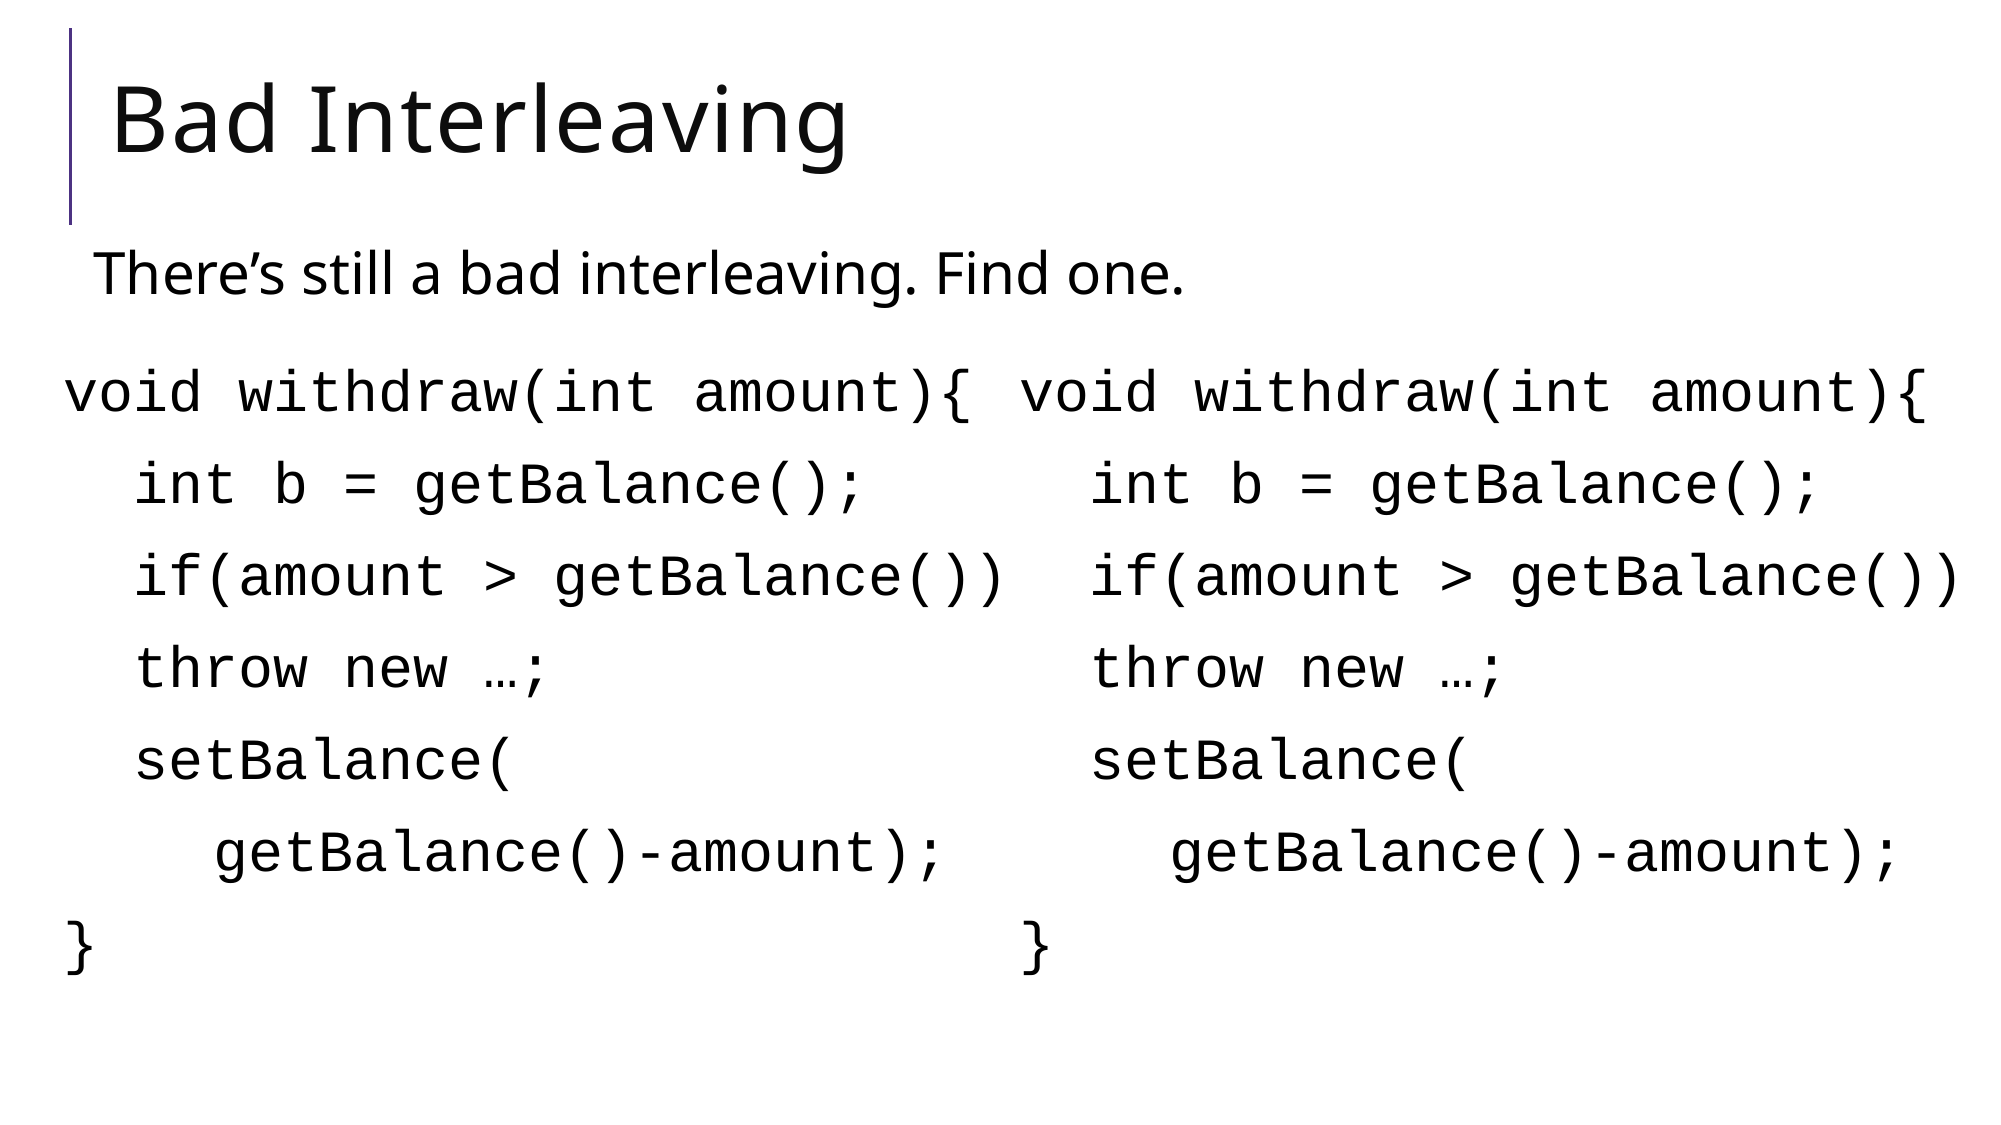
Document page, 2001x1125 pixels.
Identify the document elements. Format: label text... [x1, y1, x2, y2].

text_box void withdraw(int amount){ int b = getBalance(); if(amount > getBalance()) throw new …; setBalance( getBalance()-amount); } [1011, 354, 1983, 1035]
title Bad Interleaving [94, 43, 1930, 210]
list void withdraw(int amount){ int b = getBalance(); if(amount > getBalance()) throw new …; setBalance( getBalance()-amount); } [56, 354, 1011, 1035]
text_box There’s still a bad interleaving. Find one. [78, 228, 1930, 314]
